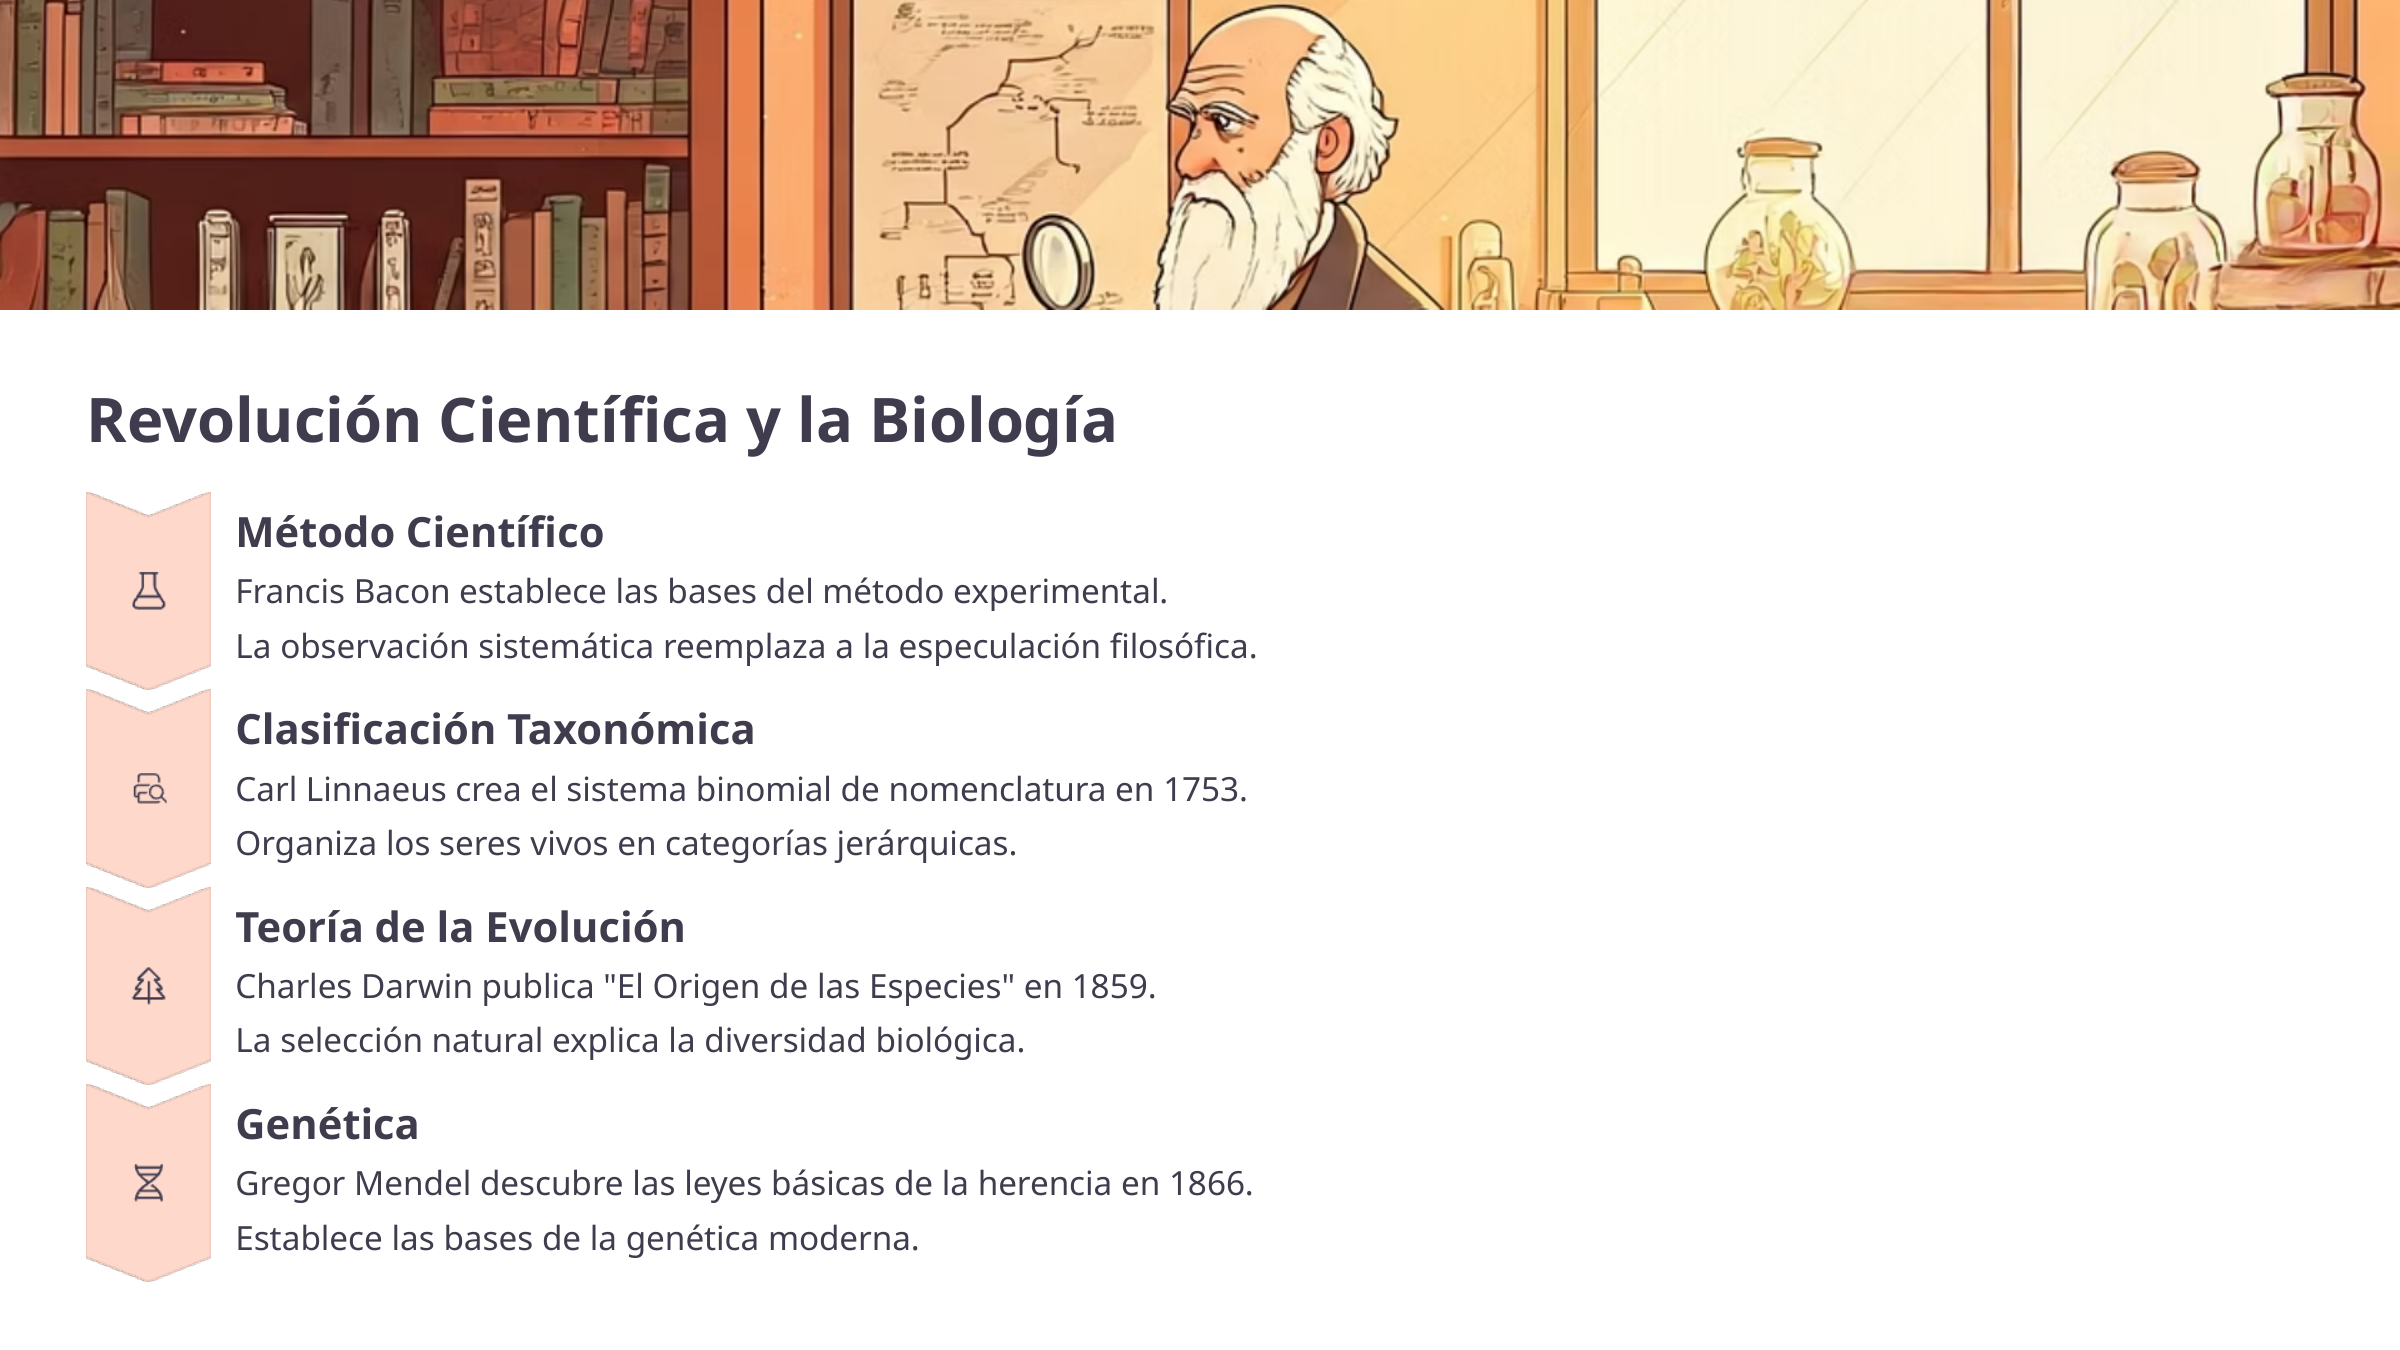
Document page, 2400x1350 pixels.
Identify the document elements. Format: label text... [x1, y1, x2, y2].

text_box Clasificación Taxonómica [235, 714, 629, 754]
picture [0, 0, 2400, 310]
text_box Revolución Científica y la Biología [86, 378, 1124, 456]
text_box Método Científico [235, 517, 545, 557]
picture [86, 492, 211, 1282]
text_box Teoría de la Evolución [235, 911, 571, 951]
text_box Charles Darwin publica "El Origen de las Especies" en 1859. [235, 965, 2314, 1006]
text_box Gregor Mendel descubre las leyes básicas de la herencia en 1866. [235, 1162, 2314, 1203]
text_box Francis Bacon establece las bases del método experimental. [235, 570, 2314, 611]
text_box La observación sistemática reemplaza a la especulación filosófica. [235, 625, 2314, 666]
text_box Genética [235, 1109, 545, 1148]
text_box Establece las bases de la genética moderna. [235, 1217, 2314, 1257]
text_box La selección natural explica la diversidad biológica. [235, 1020, 2314, 1060]
text_box Organiza los seres vivos en categorías jerárquicas. [235, 822, 2314, 863]
text_box Carl Linnaeus crea el sistema binomial de nomenclatura en 1753. [235, 768, 2314, 808]
